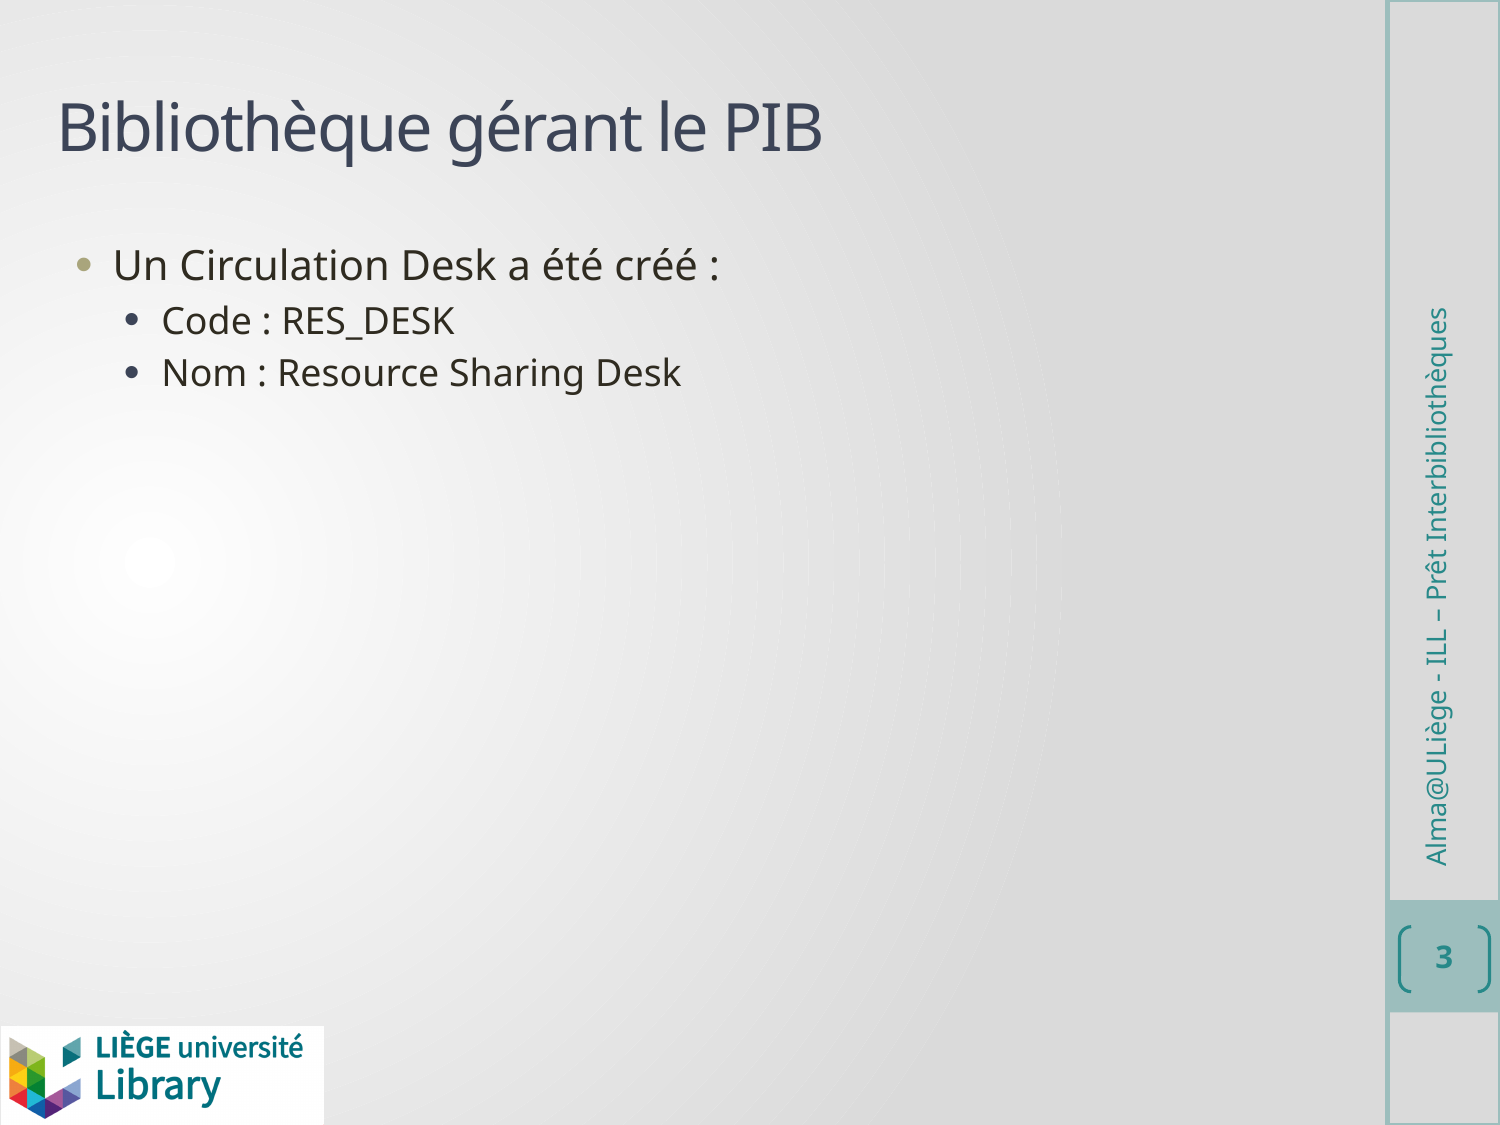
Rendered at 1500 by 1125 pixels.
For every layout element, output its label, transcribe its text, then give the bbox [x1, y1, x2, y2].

title Bibliothèque gérant le PIB [41, 30, 1353, 219]
footer Alma@ULiège - ILL – Prêt Interbibliothèques [1411, 31, 1472, 882]
list Un Circulation Desk a été créé : Code : RES_DESK Nom : Resource Sharing Desk [41, 231, 1353, 1050]
slide_number 3 [1397, 925, 1492, 994]
picture [1, 1026, 324, 1125]
